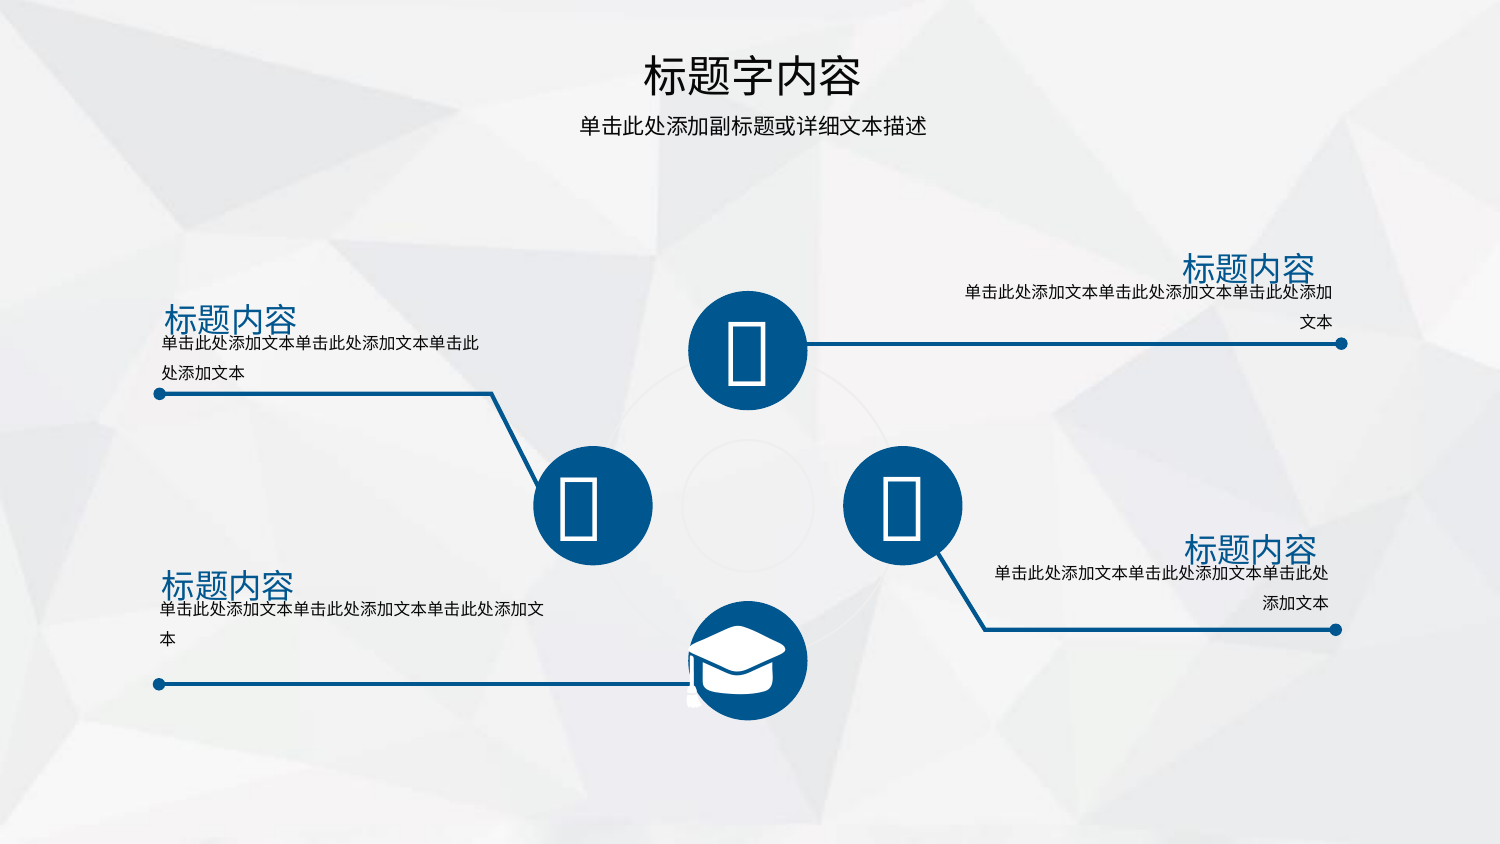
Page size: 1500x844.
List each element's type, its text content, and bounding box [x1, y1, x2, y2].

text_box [688, 601, 808, 721]
text_box 单击此处添加副标题或详细文本描述 [564, 105, 943, 147]
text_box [688, 290, 808, 411]
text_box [533, 446, 653, 566]
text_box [929, 506, 1336, 630]
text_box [156, 541, 712, 685]
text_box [158, 275, 550, 510]
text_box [595, 353, 901, 659]
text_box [788, 225, 1342, 344]
picture [0, 0, 1500, 844]
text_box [843, 446, 963, 566]
text_box 标题字内容 [628, 41, 878, 105]
